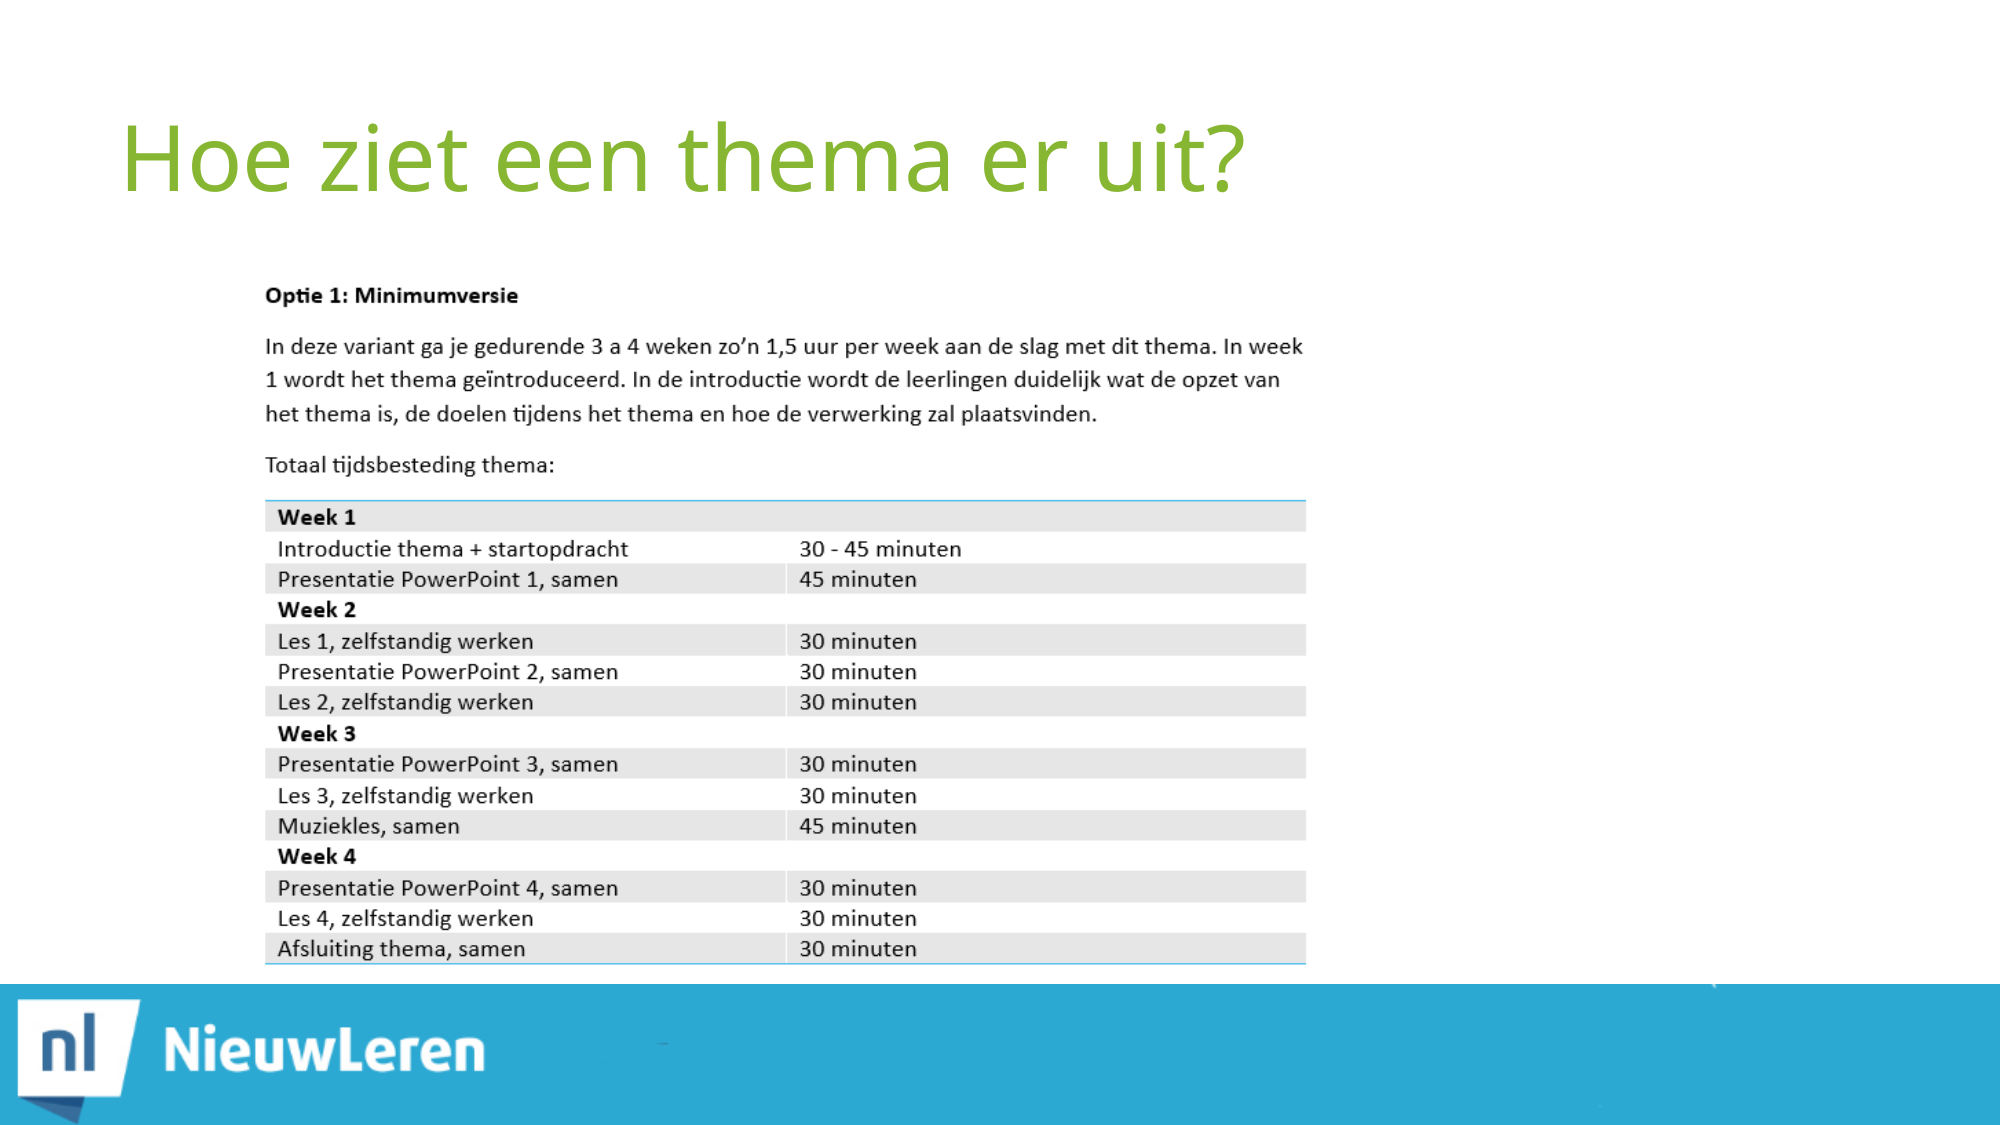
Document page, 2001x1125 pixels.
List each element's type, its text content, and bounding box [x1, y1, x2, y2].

picture [0, 270, 2000, 1125]
text_box Hoe ziet een thema er uit? [104, 52, 1830, 271]
